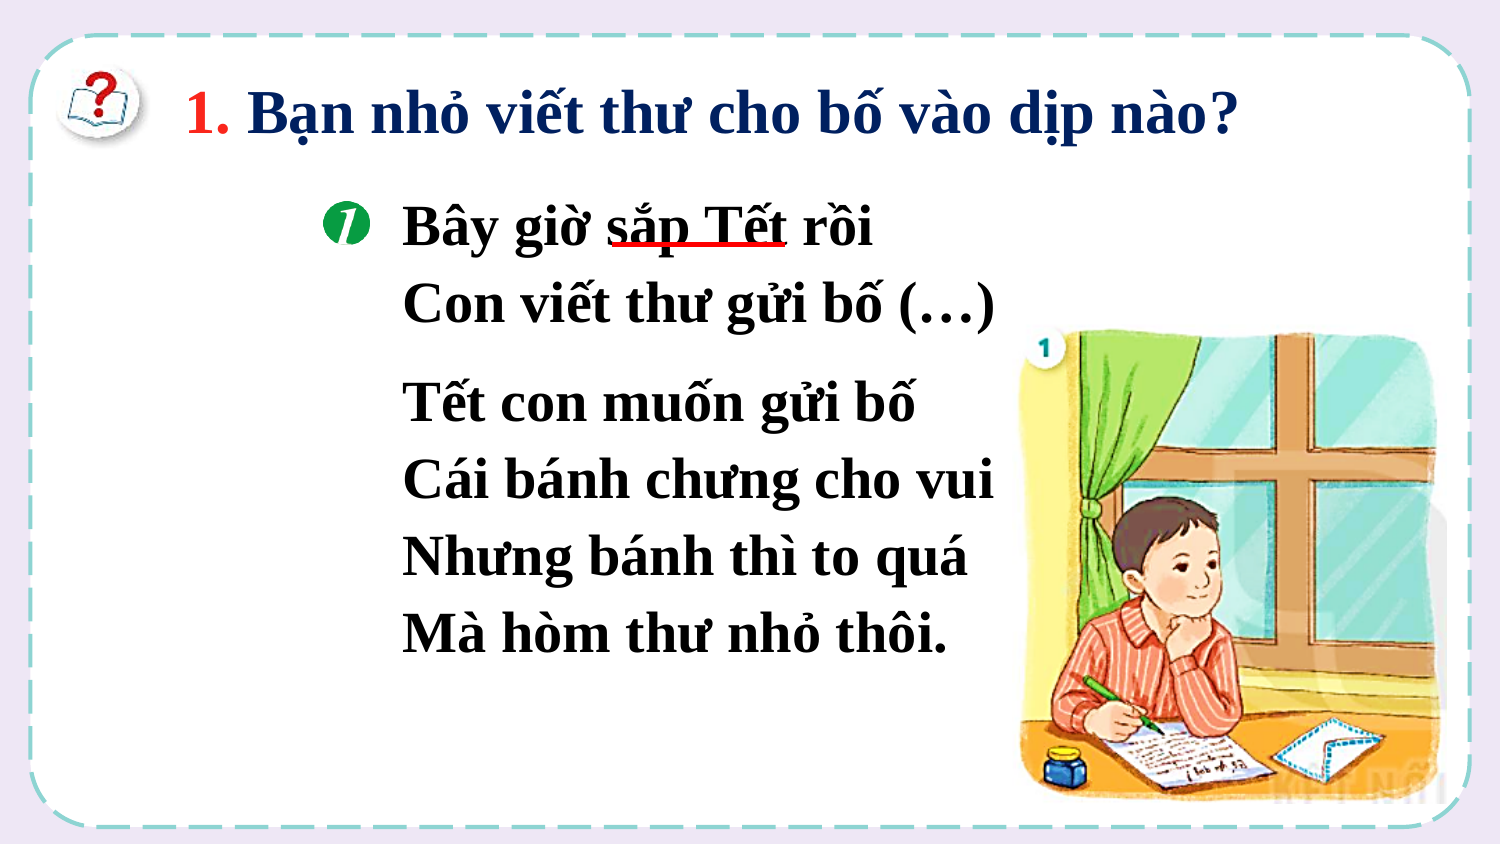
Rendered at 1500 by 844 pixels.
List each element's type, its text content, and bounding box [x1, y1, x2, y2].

picture [1011, 309, 1448, 804]
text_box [323, 172, 1177, 672]
picture [55, 58, 151, 151]
text_box 1. Bạn nhỏ viết thư cho bố vào dịp nào? [169, 26, 1272, 154]
